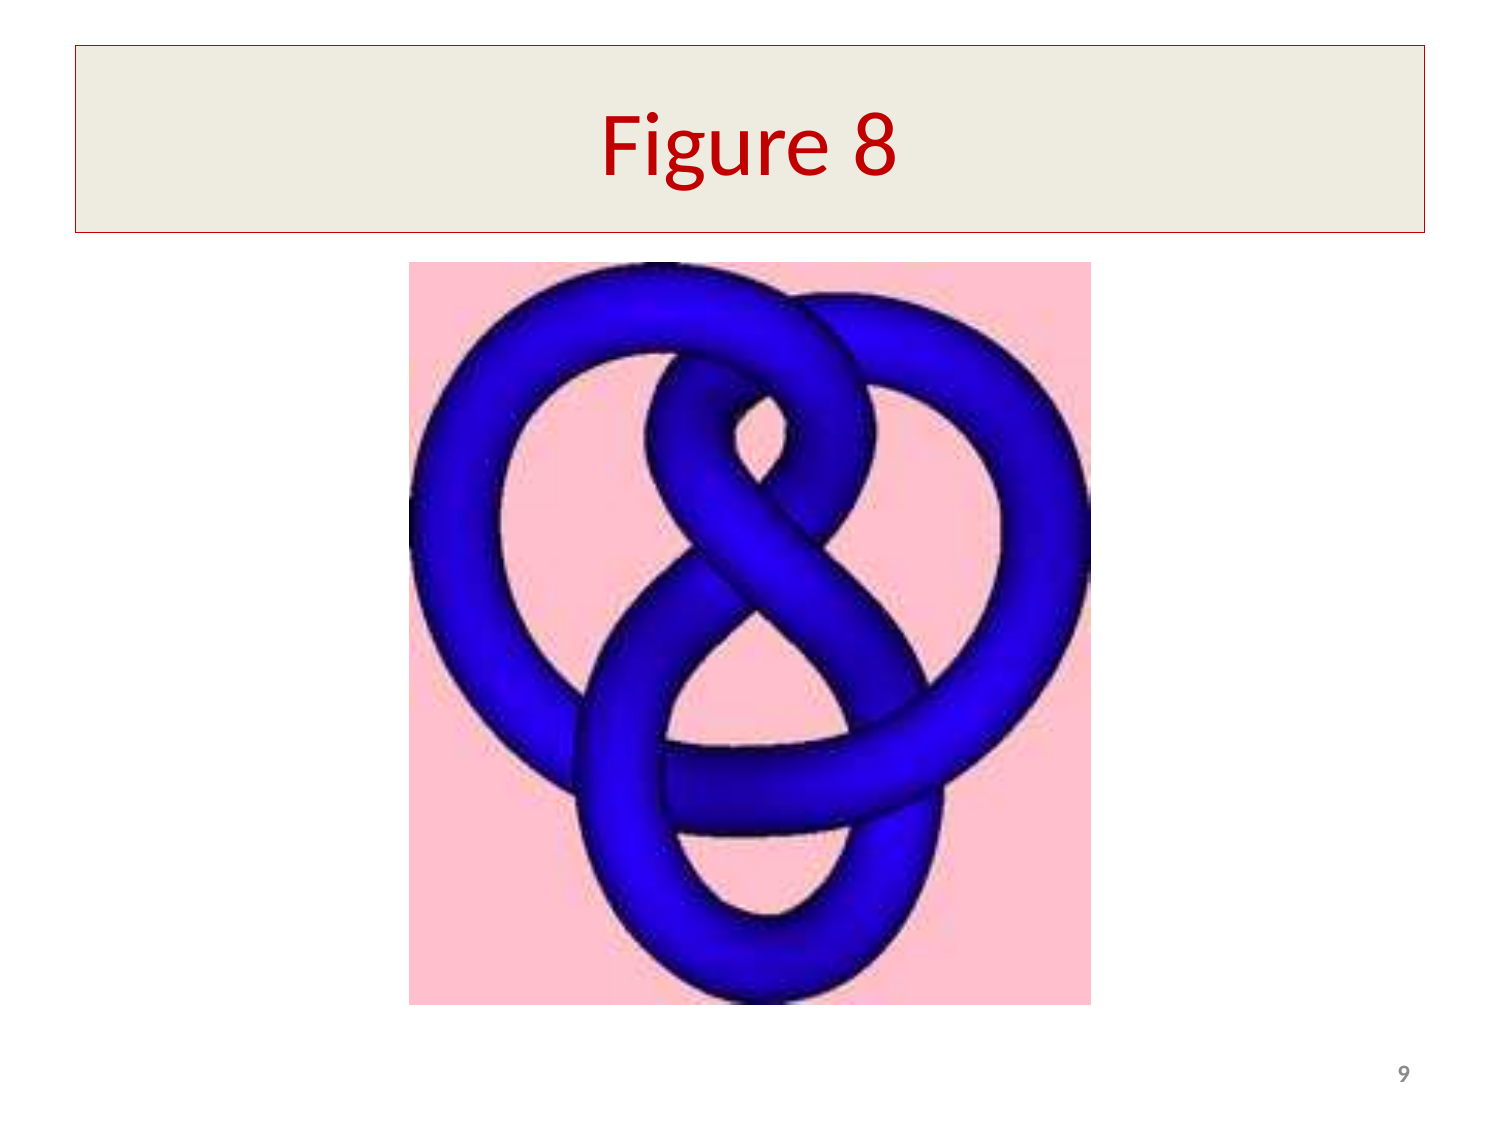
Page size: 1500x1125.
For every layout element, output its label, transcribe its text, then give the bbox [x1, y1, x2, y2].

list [409, 262, 1091, 1006]
slide_number 9 [1074, 1042, 1425, 1103]
title Figure 8 [75, 45, 1425, 233]
